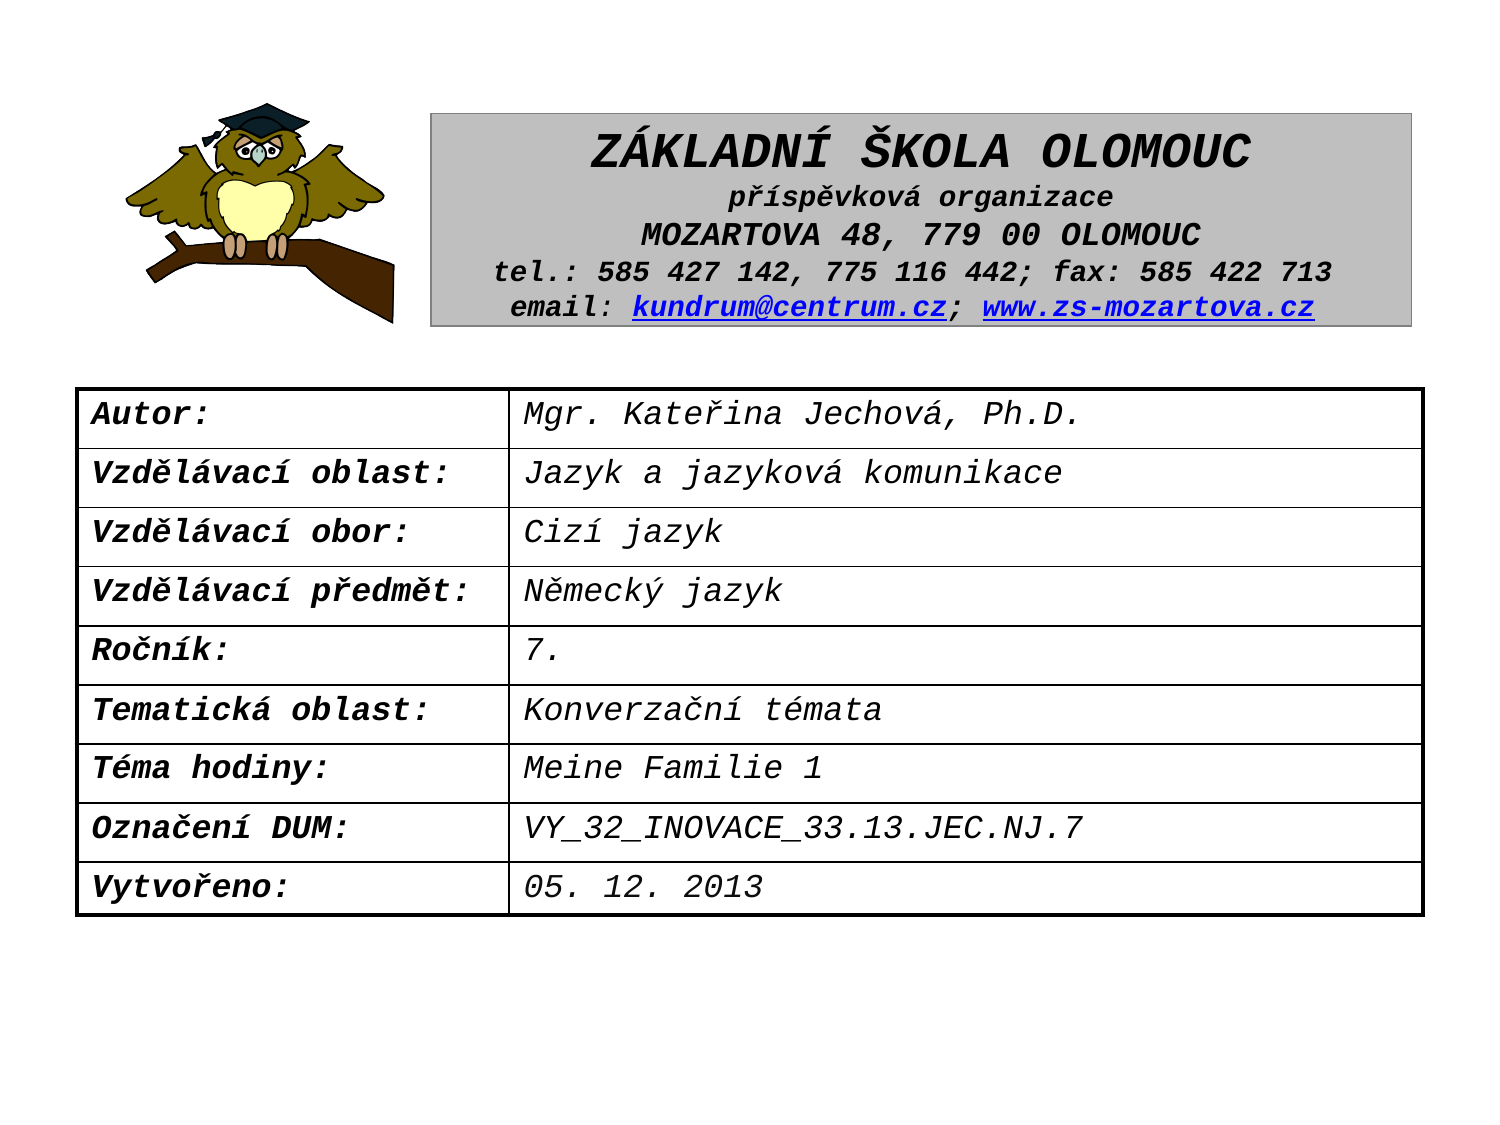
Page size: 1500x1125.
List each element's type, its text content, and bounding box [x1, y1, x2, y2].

table_cell Jazyk a jazyková komunikace [510, 449, 1421, 507]
table_cell 7. [510, 627, 1421, 684]
picture [123, 101, 396, 326]
table_cell Německý jazyk [510, 567, 1421, 625]
table_cell Vzdělávací předmět: [79, 567, 508, 625]
table_header Mgr. Kateřina Jechová, Ph.D. [510, 391, 1421, 448]
table_cell VY_32_INOVACE_33.13.JEC.NJ.7 [510, 804, 1421, 861]
table_cell Vytvořeno: [79, 863, 508, 913]
table_cell 05. 12. 2013 [510, 863, 1421, 913]
table_cell Vzdělávací obor: [79, 508, 508, 566]
table_cell Meine Familie 1 [510, 745, 1421, 802]
table_cell Tematická oblast: [79, 686, 508, 743]
table_cell Vzdělávací oblast: [79, 449, 508, 507]
table_cell Konverzační témata [510, 686, 1421, 743]
table_cell Ročník: [79, 627, 508, 684]
table_cell Označení DUM: [79, 804, 508, 861]
table_cell Téma hodiny: [79, 745, 508, 802]
text_box ZÁKLADNÍ ŠKOLA OLOMOUC příspěvková organizace MOZARTOVA 48, 779 00 OLOMOUC tel.: 585 427 142, 775 116 442; fax: 585 422 713 email: kundrum@centrum.cz; www.zs-mozartova.cz [430, 113, 1412, 326]
table_cell Cizí jazyk [510, 508, 1421, 566]
table_header Autor: [79, 391, 508, 448]
